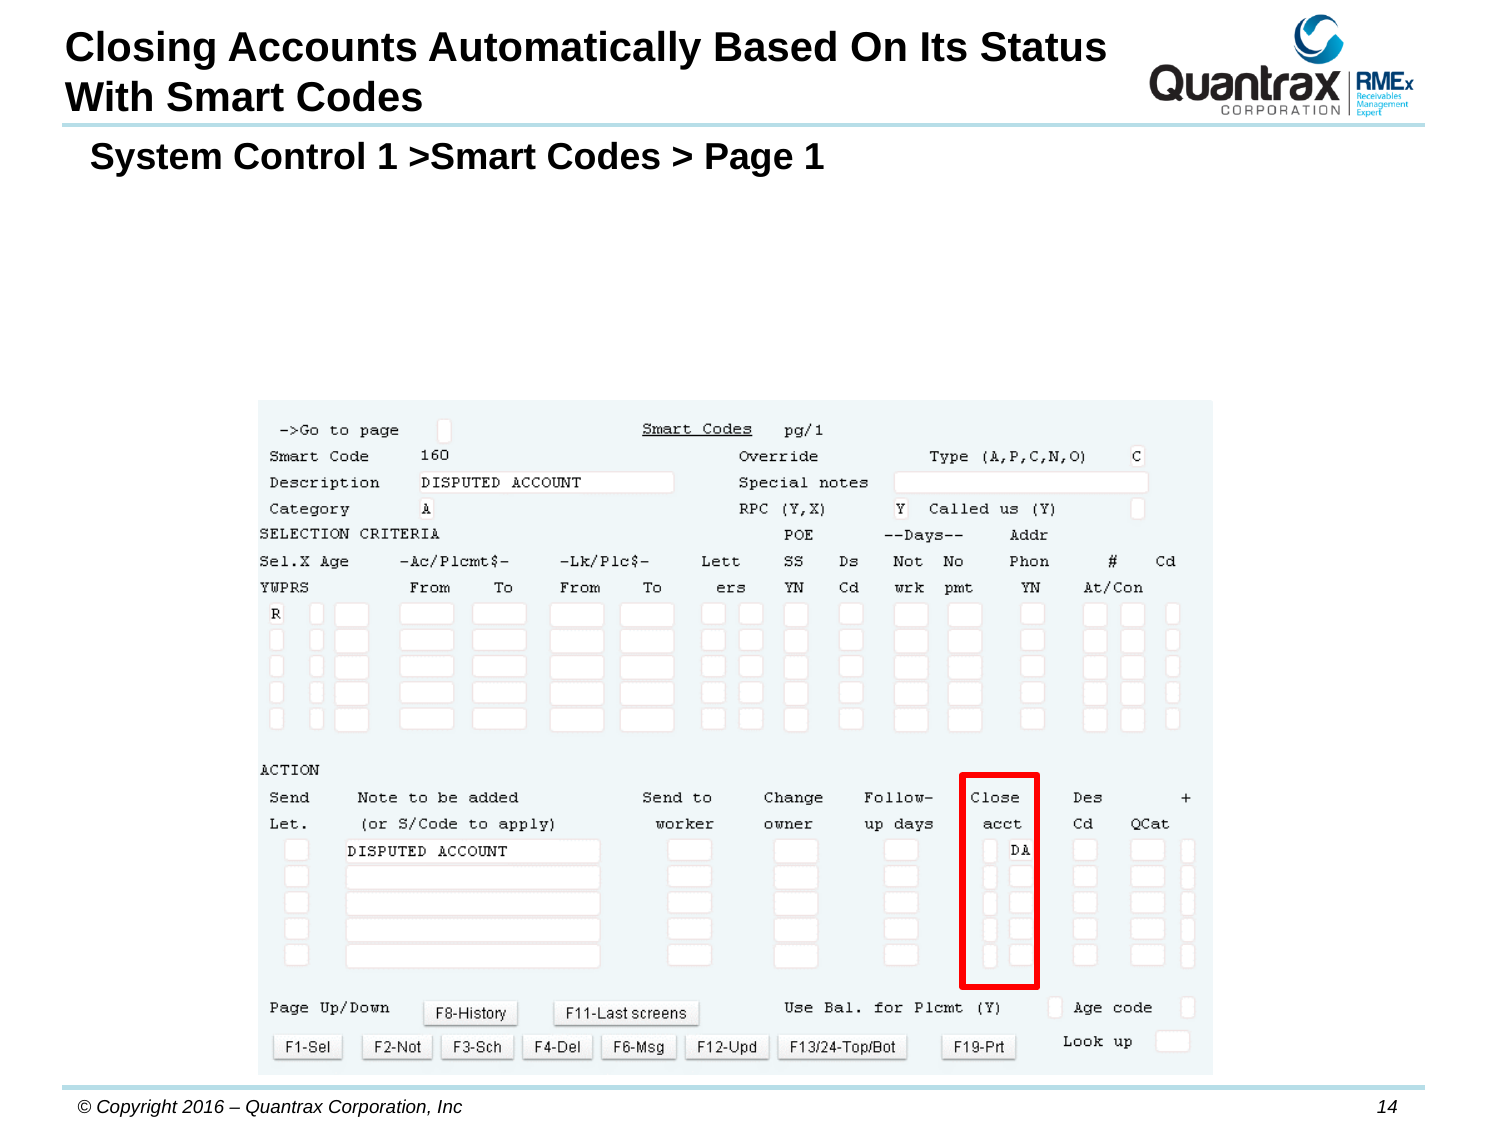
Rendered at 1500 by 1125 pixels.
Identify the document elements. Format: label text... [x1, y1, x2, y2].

picture [258, 399, 1213, 1076]
text_box Closing Accounts Automatically Based On Its Status With Smart Codes [50, 12, 1150, 128]
picture [1150, 12, 1414, 118]
text_box System Control 1 >Smart Codes > Page 1 [74, 124, 1425, 185]
